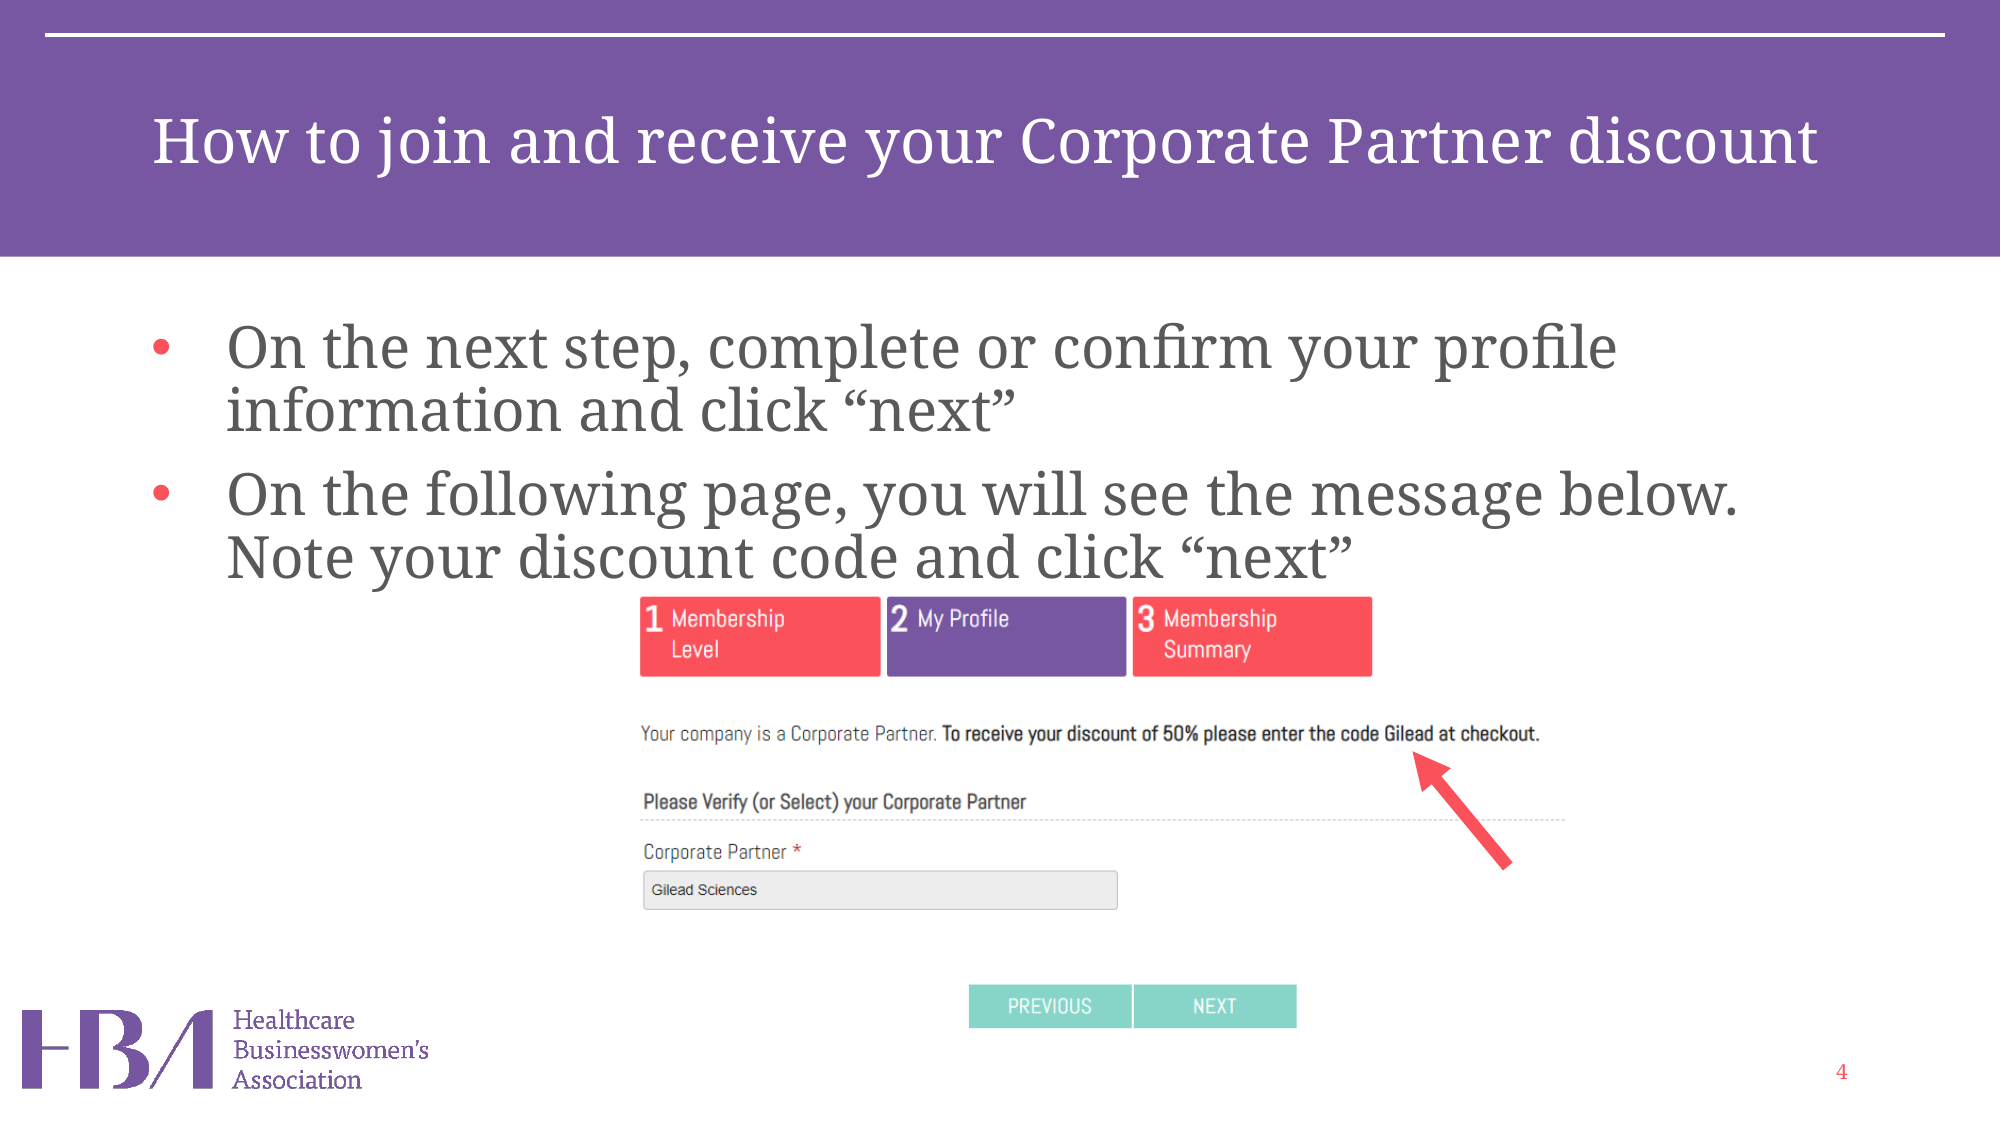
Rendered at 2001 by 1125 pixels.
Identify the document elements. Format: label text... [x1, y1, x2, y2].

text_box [1412, 751, 1508, 867]
picture [0, 992, 440, 1104]
list On the next step, complete or confirm your profile information and click “next” On the following page, you will see the message below. Note your discount code and click “next” [135, 310, 1865, 960]
picture [604, 585, 1568, 1073]
title How to join and receive your Corporate Partner discount [137, 94, 1863, 193]
slide_number 4 [1412, 1042, 1863, 1103]
